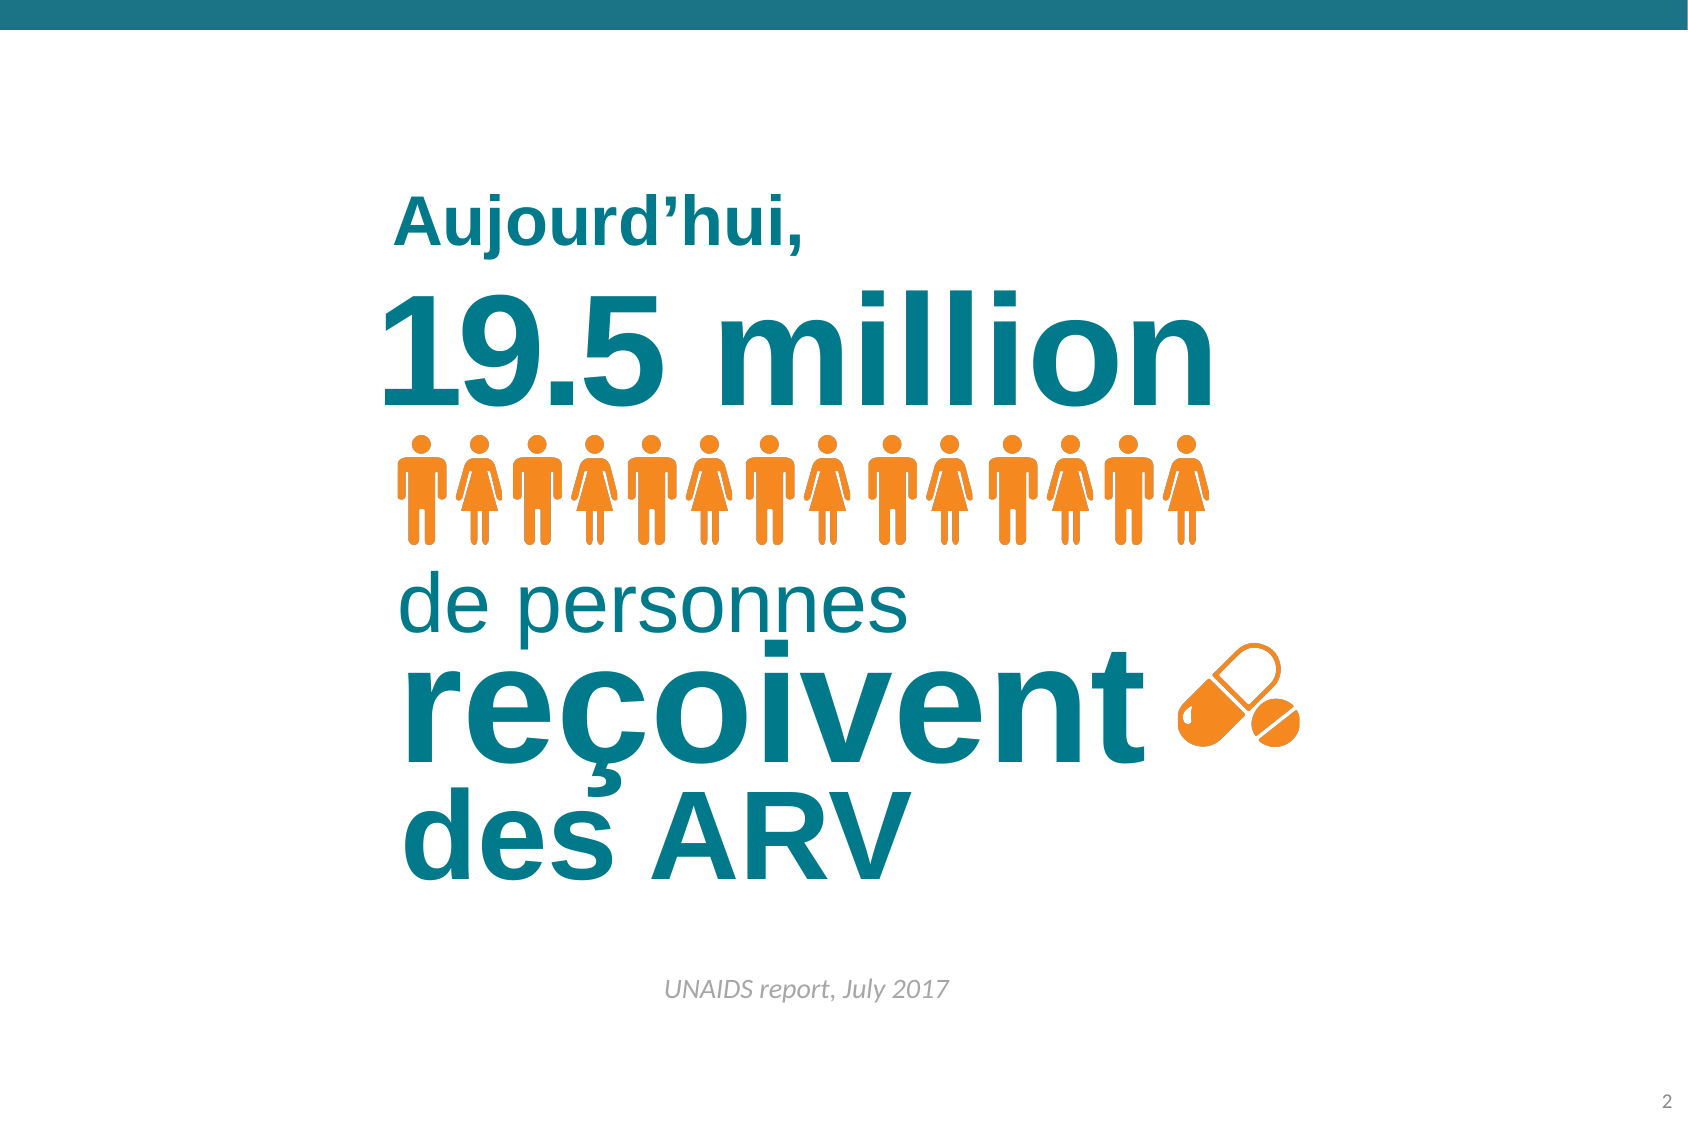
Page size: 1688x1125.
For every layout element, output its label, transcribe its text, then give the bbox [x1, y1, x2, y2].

text_box des ARV [385, 745, 929, 913]
text_box Aujourd’hui, [357, 168, 821, 268]
text_box reçoivent [382, 586, 1227, 804]
text_box UNAIDS report, July 2017 [649, 963, 964, 1012]
picture [0, 0, 1688, 1125]
title de personnes [382, 533, 1400, 635]
text_box 19.5 million [360, 239, 1237, 445]
slide_number 2 [1293, 1074, 1688, 1125]
